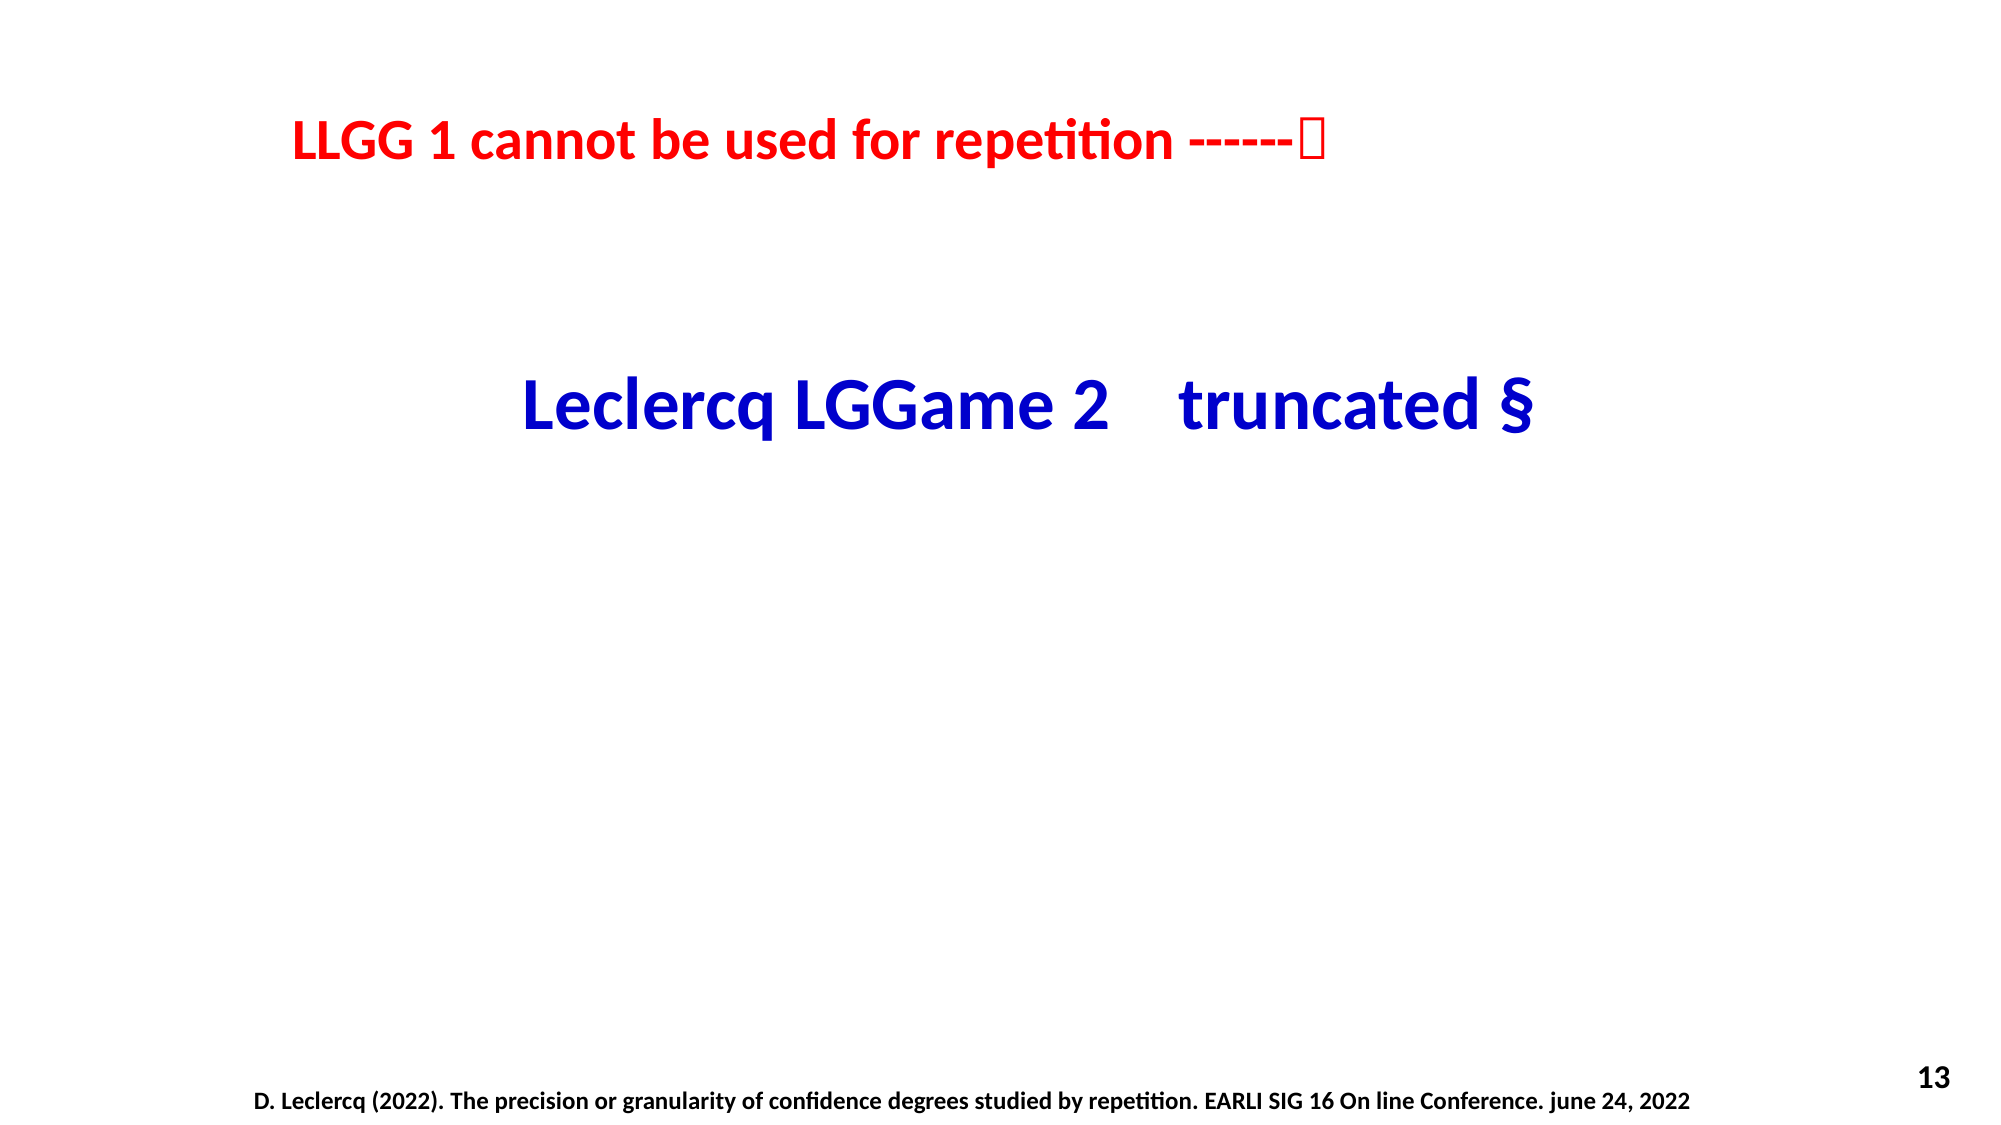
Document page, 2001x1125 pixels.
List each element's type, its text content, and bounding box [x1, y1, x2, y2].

footer D. Leclercq (2022). The precision or granularity of confidence degrees studied by repetition. EARLI SIG 16 On line Conference. june 24, 2022 [114, 1073, 1833, 1125]
text_box LLGG 1 cannot be used for repetition ------ [277, 93, 1358, 319]
slide_number 13 [1875, 1045, 1966, 1106]
text_box Leclercq LGGame 2 truncated § [508, 347, 1552, 542]
